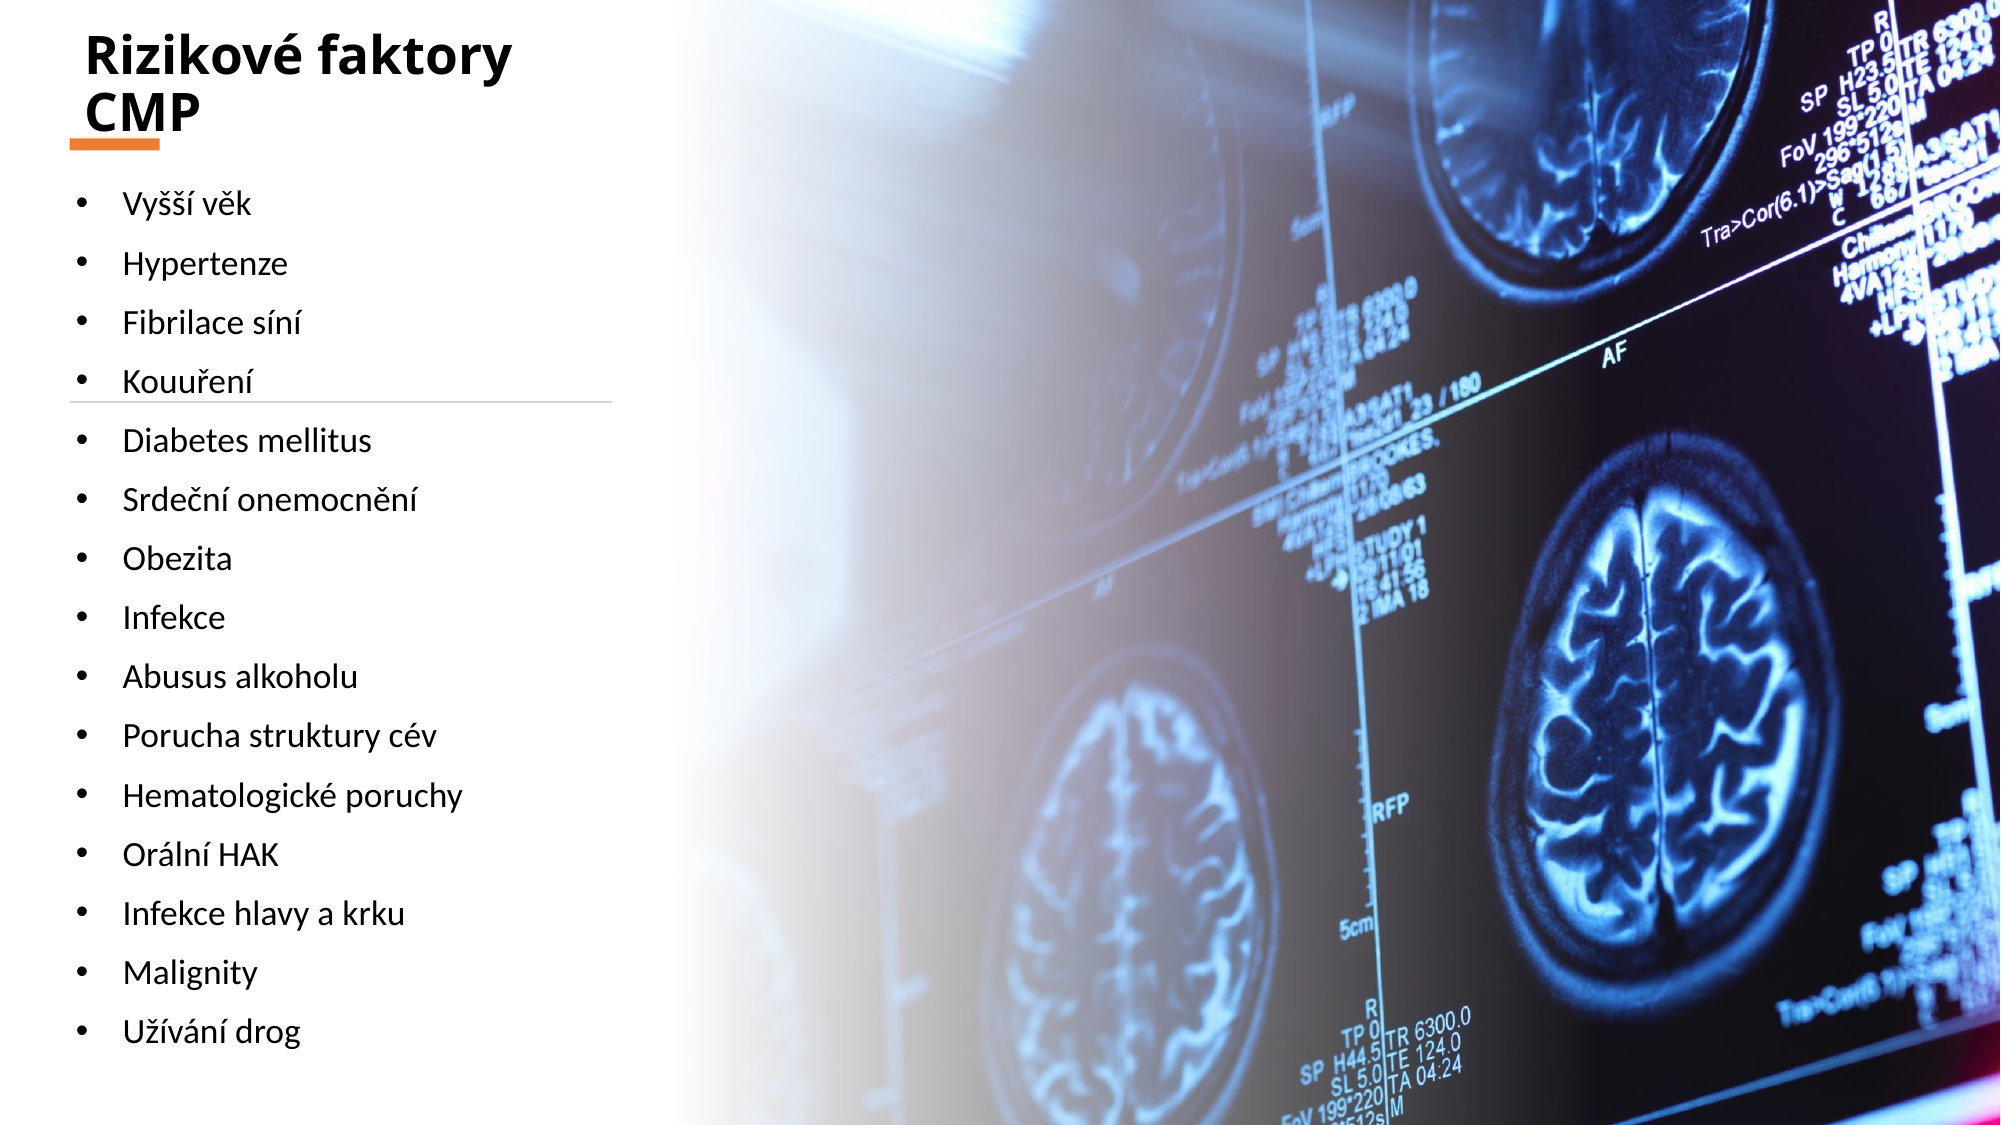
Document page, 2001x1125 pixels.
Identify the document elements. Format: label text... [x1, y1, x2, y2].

title Rizikové faktory CMP [69, 20, 577, 151]
picture [577, 0, 2000, 1125]
text_box Vyšší věk Hypertenze Fibrilace síní Kouuření Diabetes mellitus Srdeční onemocnění Obezita Infekce Abusus alkoholu Porucha struktury cév Hematologické poruchy Orální HAK Infekce hlavy a krku Malignity Užívání drog [60, 177, 577, 1096]
text_box [69, 137, 161, 151]
text_box [0, 0, 577, 1125]
